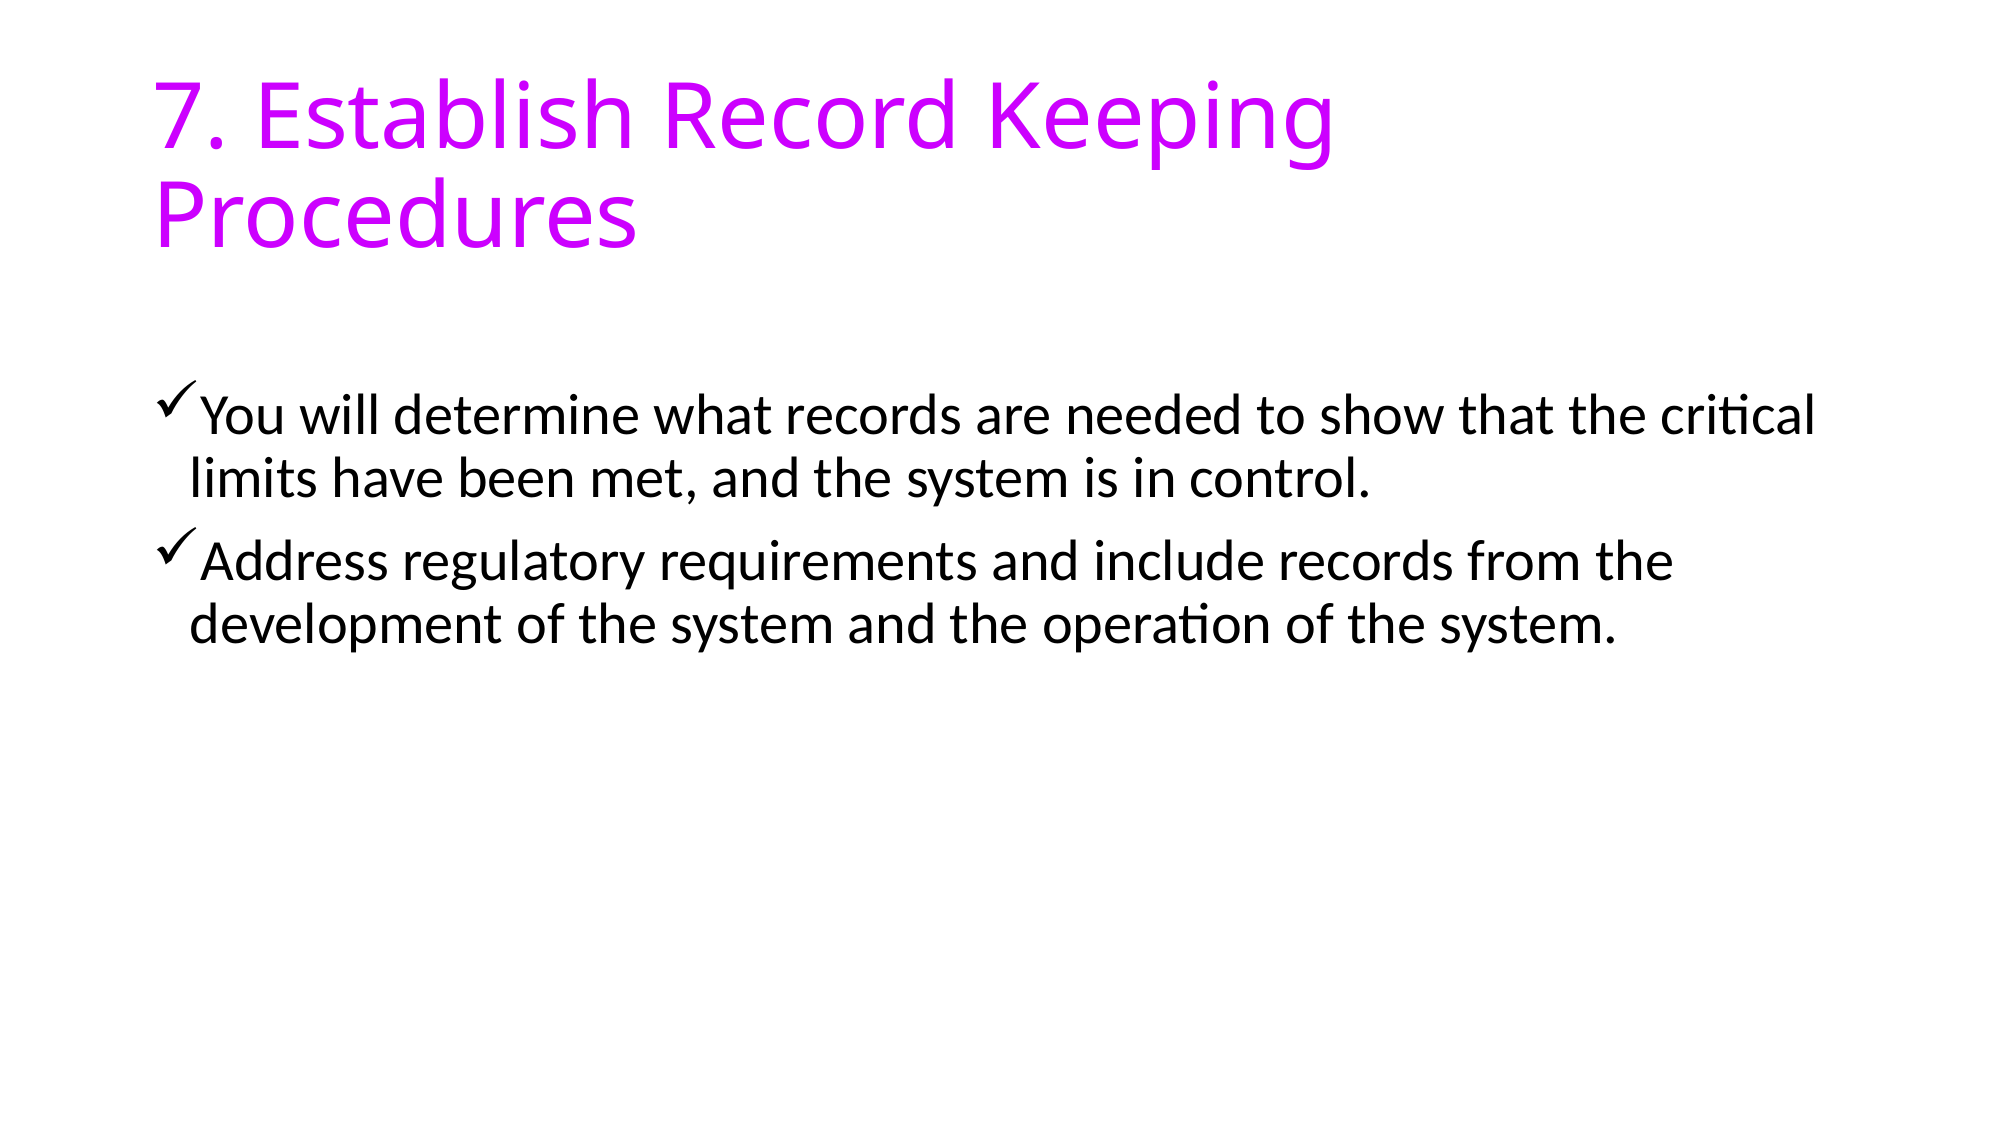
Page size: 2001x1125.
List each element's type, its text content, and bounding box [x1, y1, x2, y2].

list You will determine what records are needed to show that the critical limits have been met, and the system is in control. Address regulatory requirements and include records from the development of the system and the operation of the system. [137, 376, 1863, 1014]
title 7. Establish Record Keeping Procedures [137, 59, 1863, 278]
